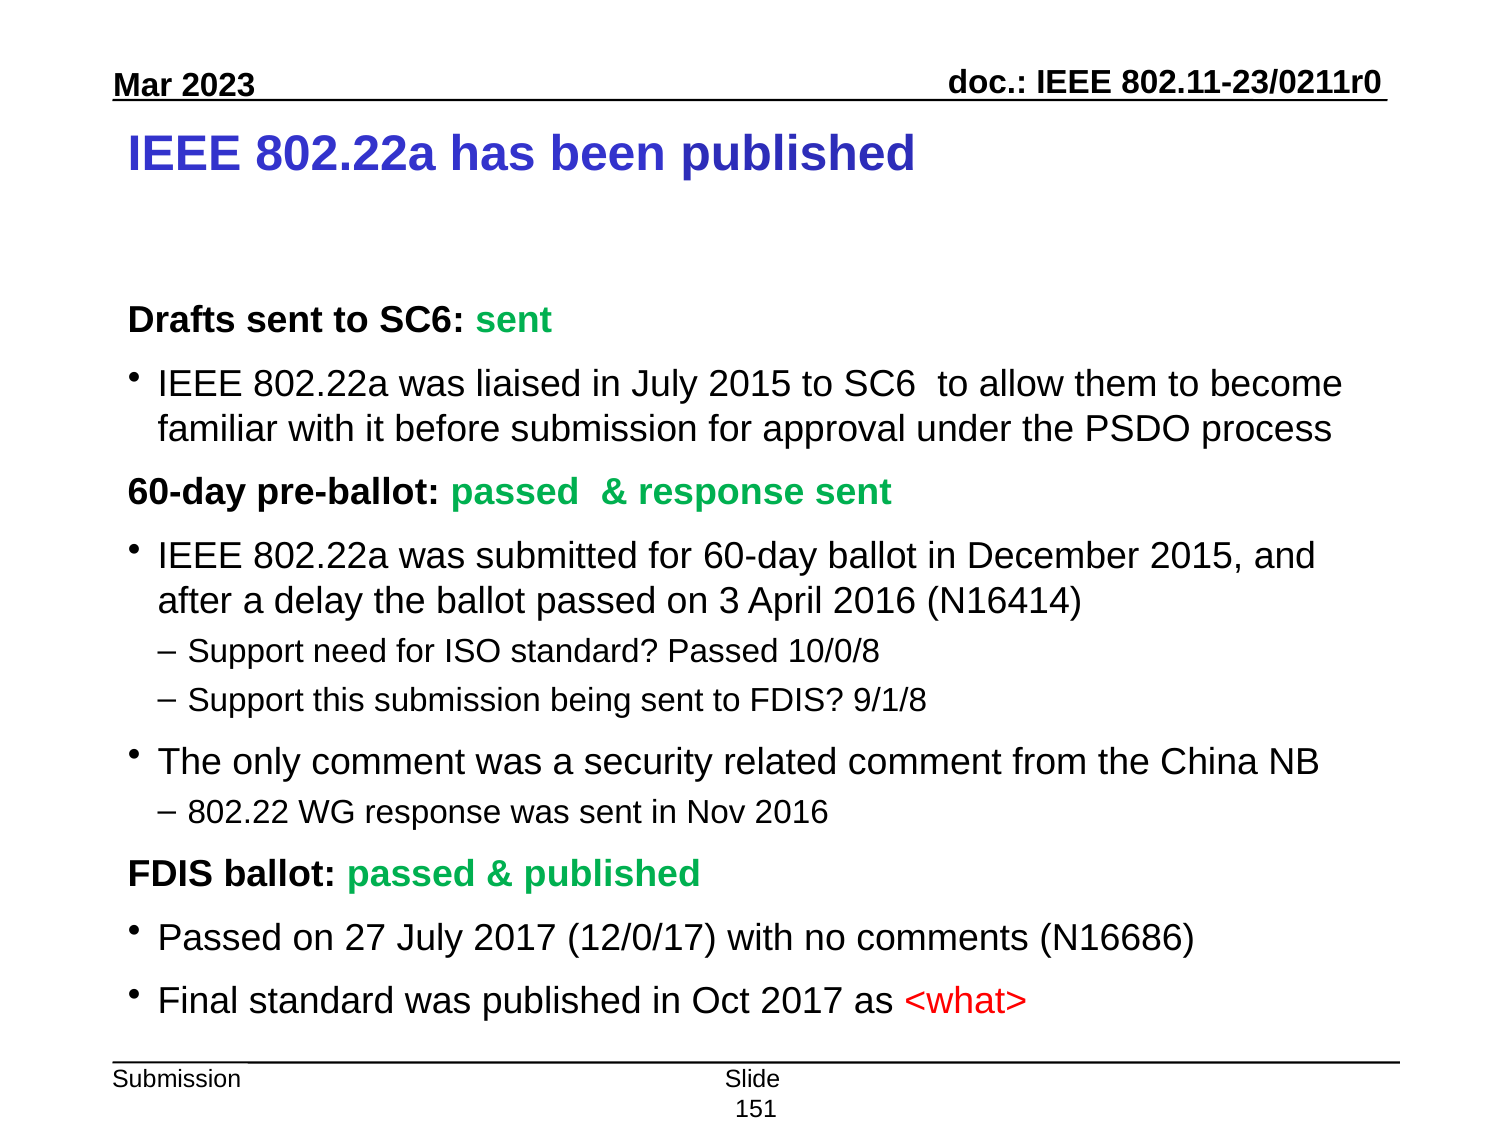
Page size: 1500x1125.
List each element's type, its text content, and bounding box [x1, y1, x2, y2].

title IEEE 802.22a has been published [112, 112, 1388, 287]
slide_number Slide 151 [709, 1061, 803, 1093]
list Drafts sent to SC6: sent IEEE 802.22a was liaised in July 2015 to SC6 to allow them to become familiar with it before submission for approval under the PSDO process 60-day pre-ballot: passed & response sent IEEE 802.22a was submitted for 60-day ballot in December 2015, and after a delay the ballot passed on 3 April 2016 (N16414) Support need for ISO standard? Passed 10/0/8 Support this submission being sent to FDIS? 9/1/8 The only comment was a security related comment from the China NB 802.22 WG response was sent in Nov 2016 FDIS ballot: passed & published Passed on 27 July 2017 (12/0/17) with no comments (N16686) Final standard was published in Oct 2017 as <what> [112, 287, 1388, 963]
